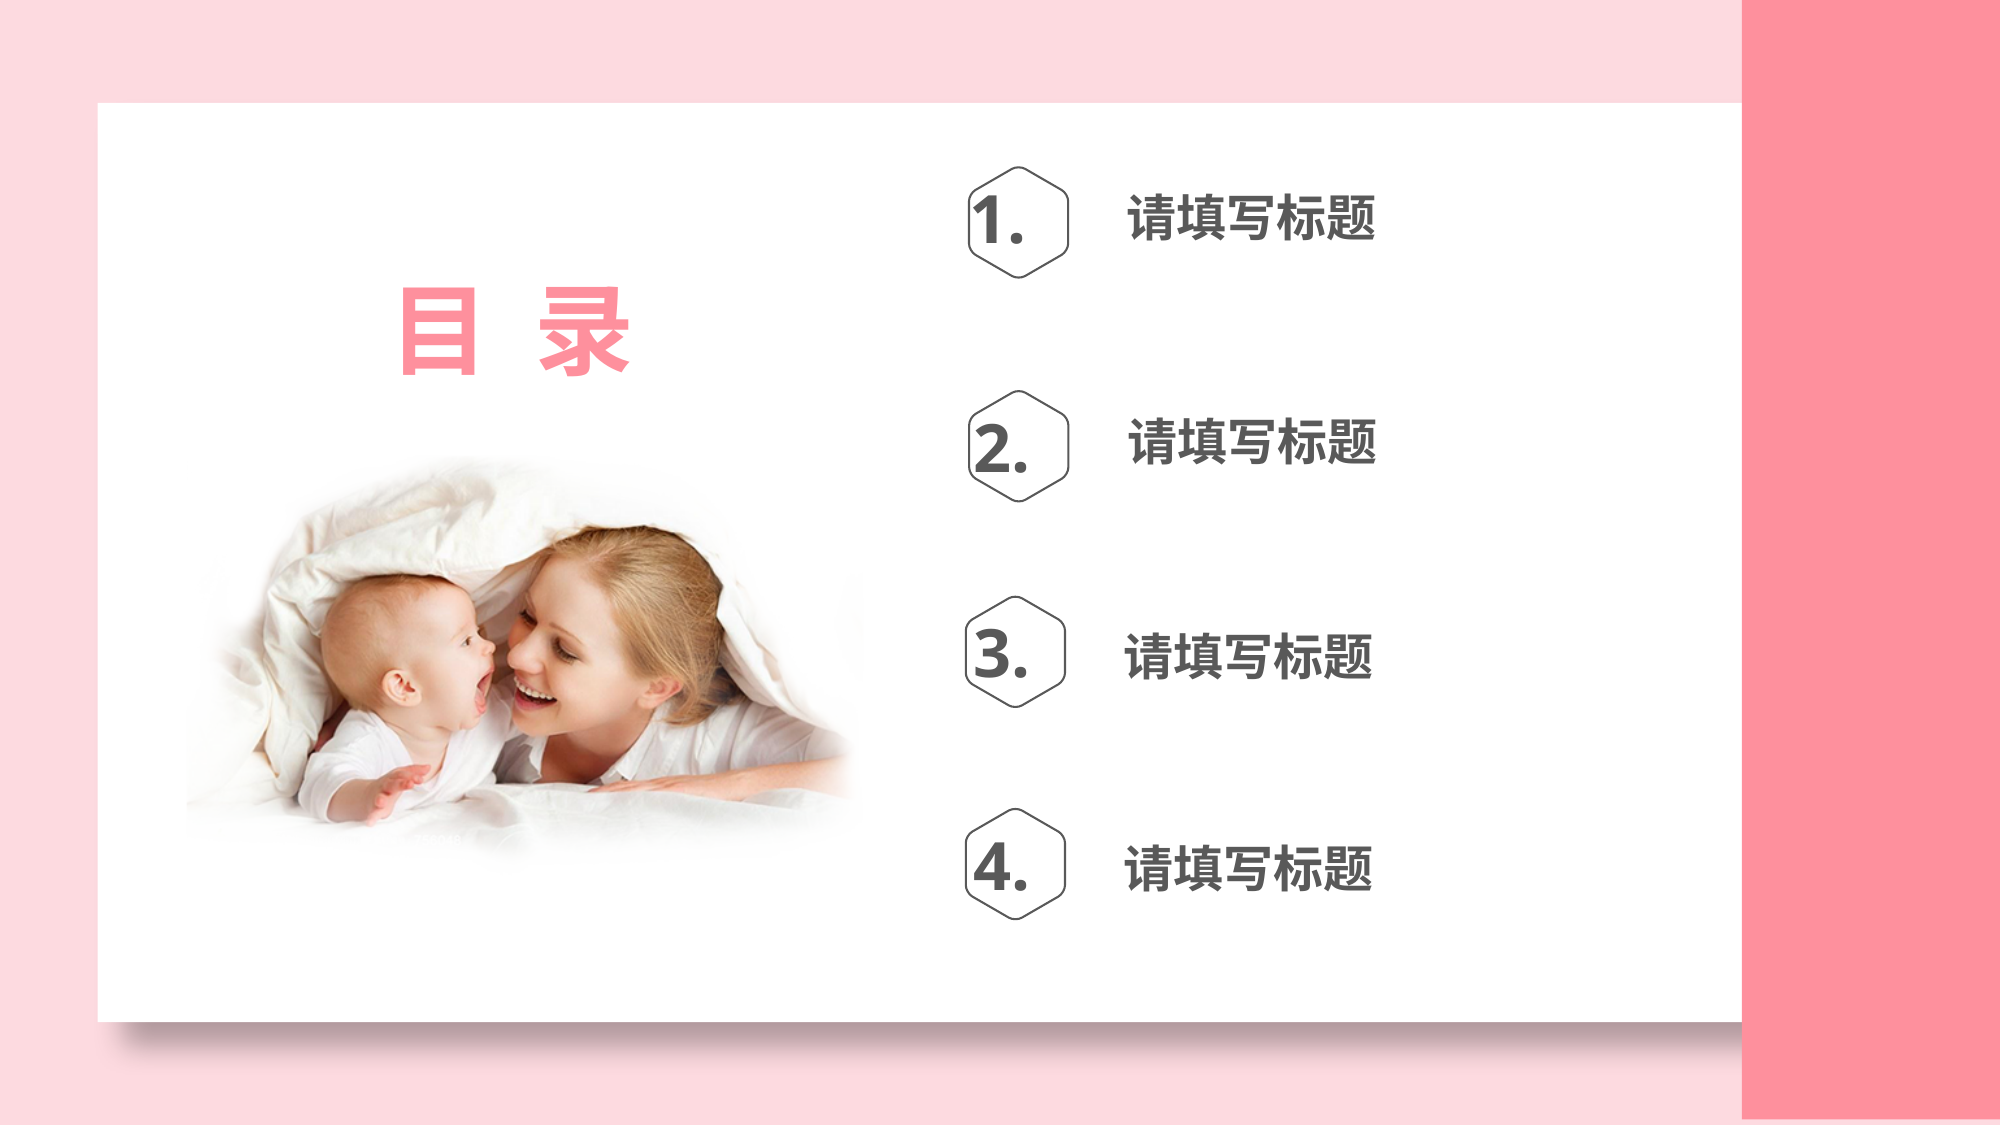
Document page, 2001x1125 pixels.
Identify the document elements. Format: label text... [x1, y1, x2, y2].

picture [145, 418, 900, 913]
text_box 目 录 [374, 260, 1002, 396]
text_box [929, 390, 1394, 502]
text_box [97, 102, 1741, 1023]
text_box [929, 808, 1391, 920]
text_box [925, 166, 1394, 279]
text_box [1741, 0, 2000, 1120]
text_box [929, 596, 1391, 708]
